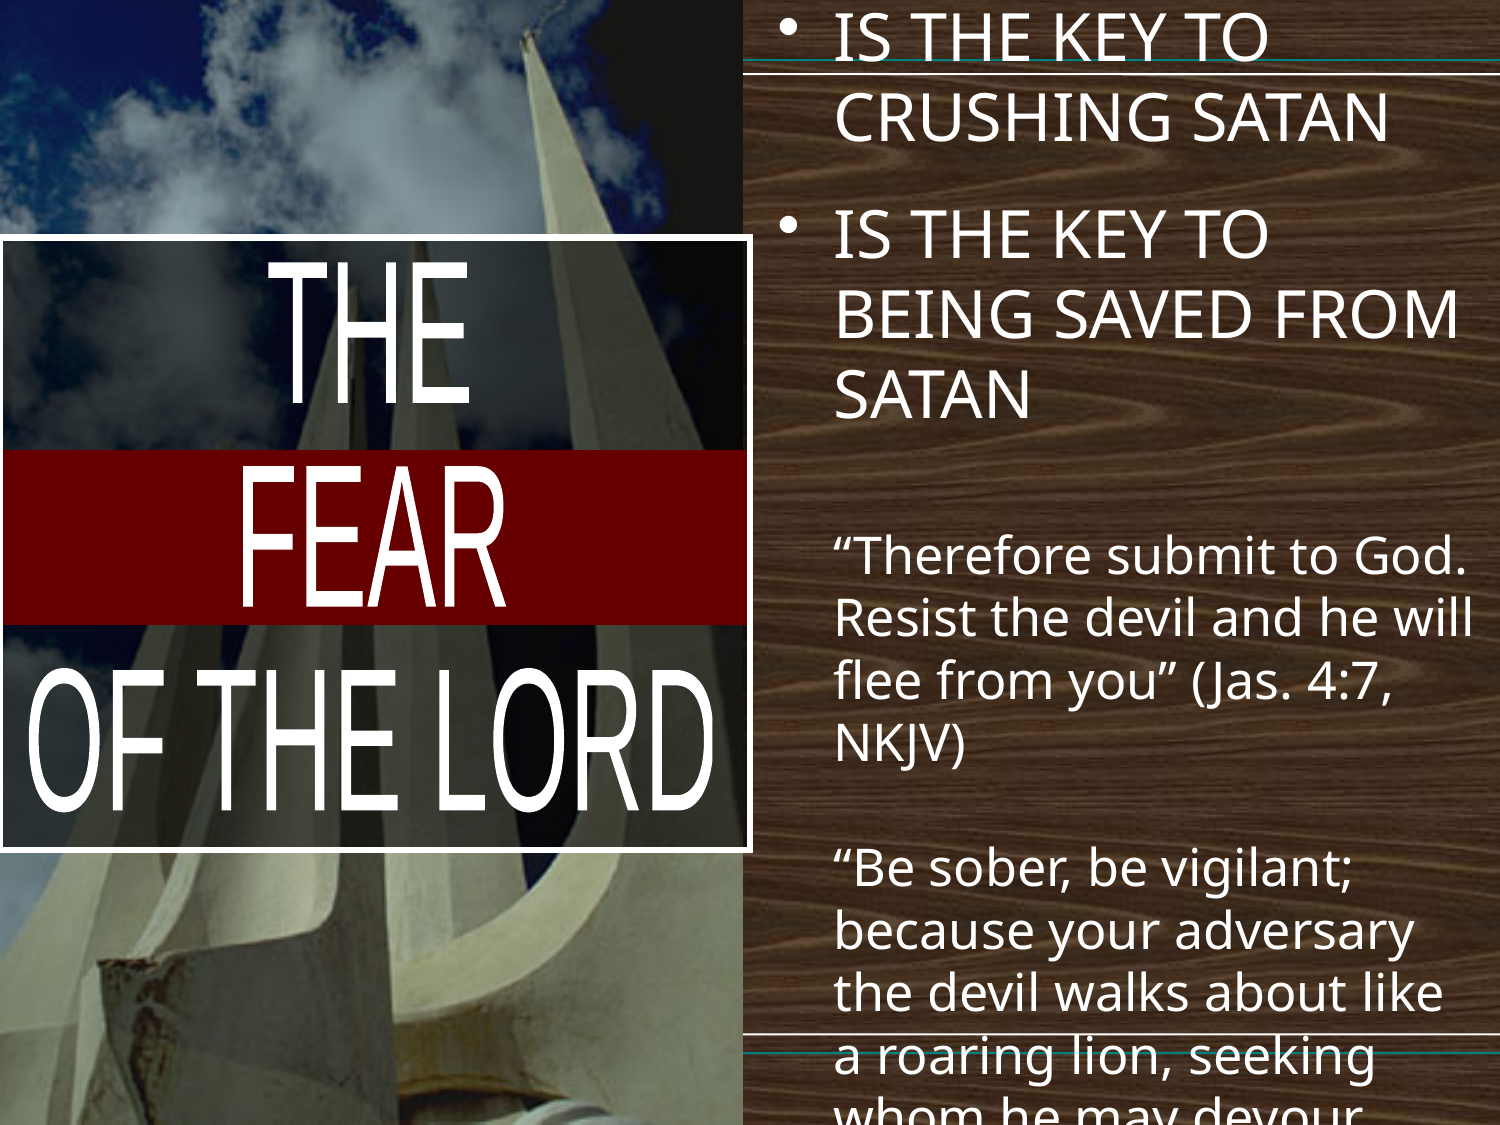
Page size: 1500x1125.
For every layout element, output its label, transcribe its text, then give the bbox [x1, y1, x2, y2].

picture [0, 0, 762, 1125]
text_box [746, 237, 750, 850]
text_box IS THE KEY TO CRUSHING SATAN IS THE KEY TO BEING SAVED FROM SATAN “Therefore submit to God. Resist the devil and he will flee from you” (Jas. 4:7, NKJV) “Be sober, be vigilant; because your adversary the devil walks about like a roaring lion, seeking whom he may devour. Resist him. . .” (1 Pet. 5:8, 9, NKJV) [762, 0, 1500, 1125]
